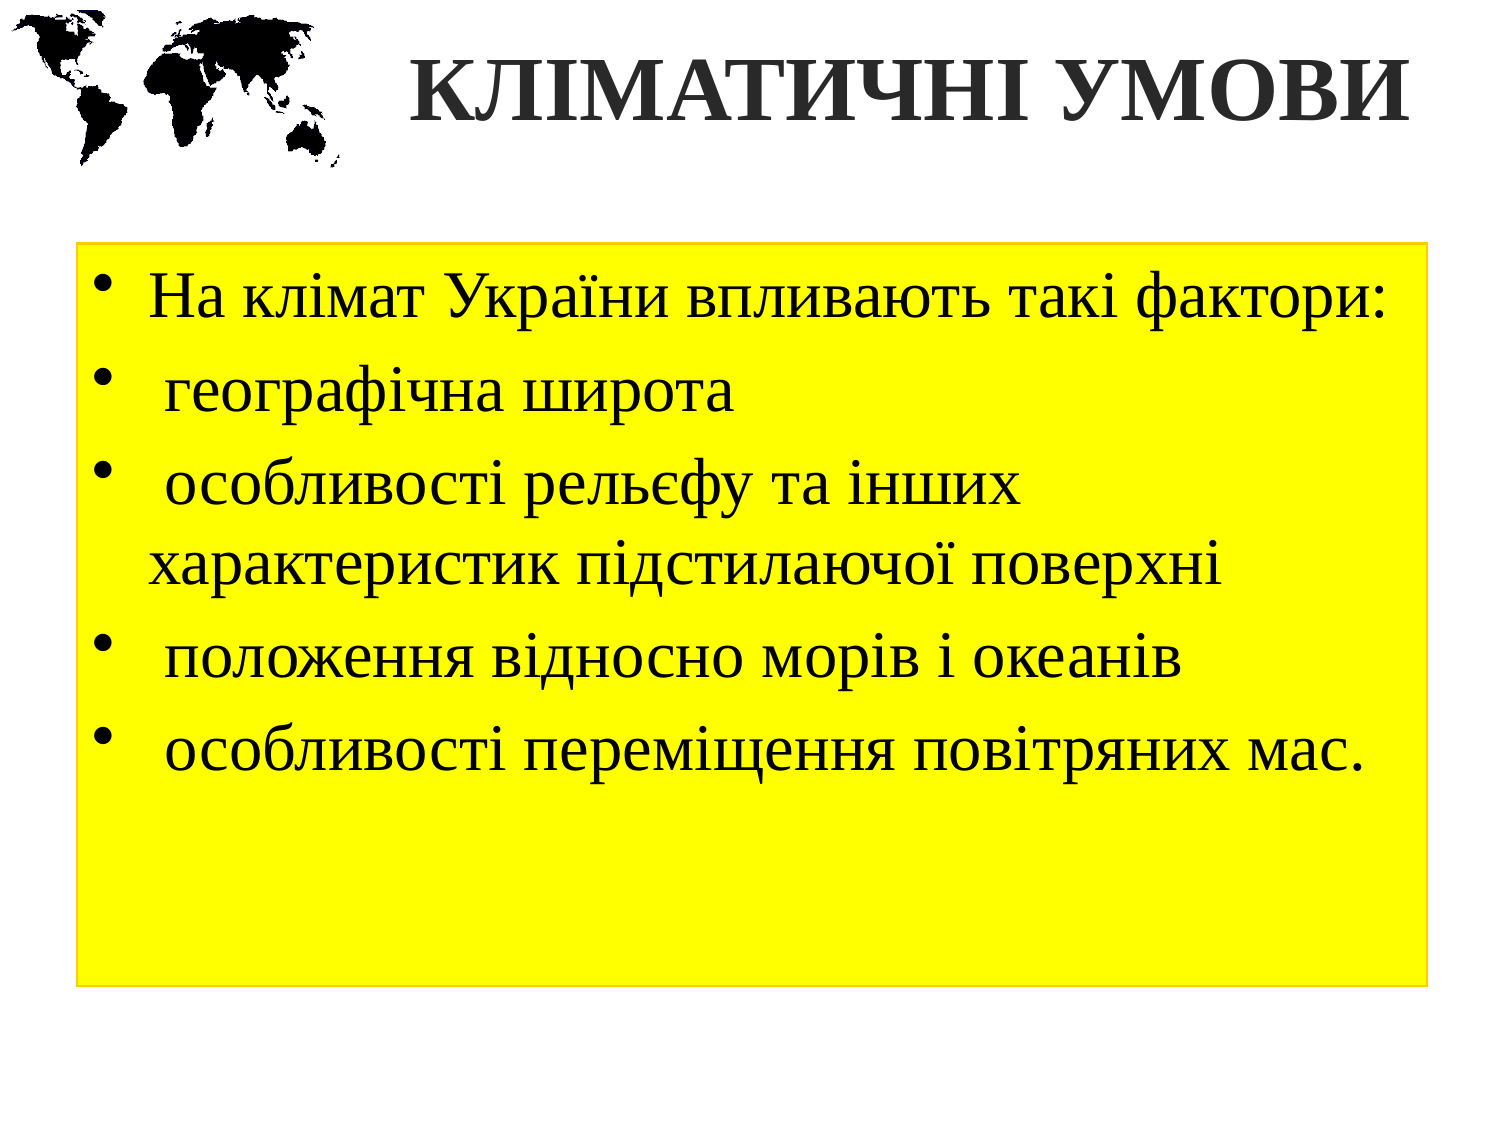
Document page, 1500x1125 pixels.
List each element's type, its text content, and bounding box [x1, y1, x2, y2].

picture [0, 0, 350, 178]
list На клімат України впливають такі фактори: географічна широта особливості рельєфу та інших характеристик підстилаючої поверхні положення відносно морів і океанів особливості переміщення повітряних мас. [76, 242, 1428, 987]
title КЛІМАТИЧНІ УМОВИ [336, 6, 1428, 162]
